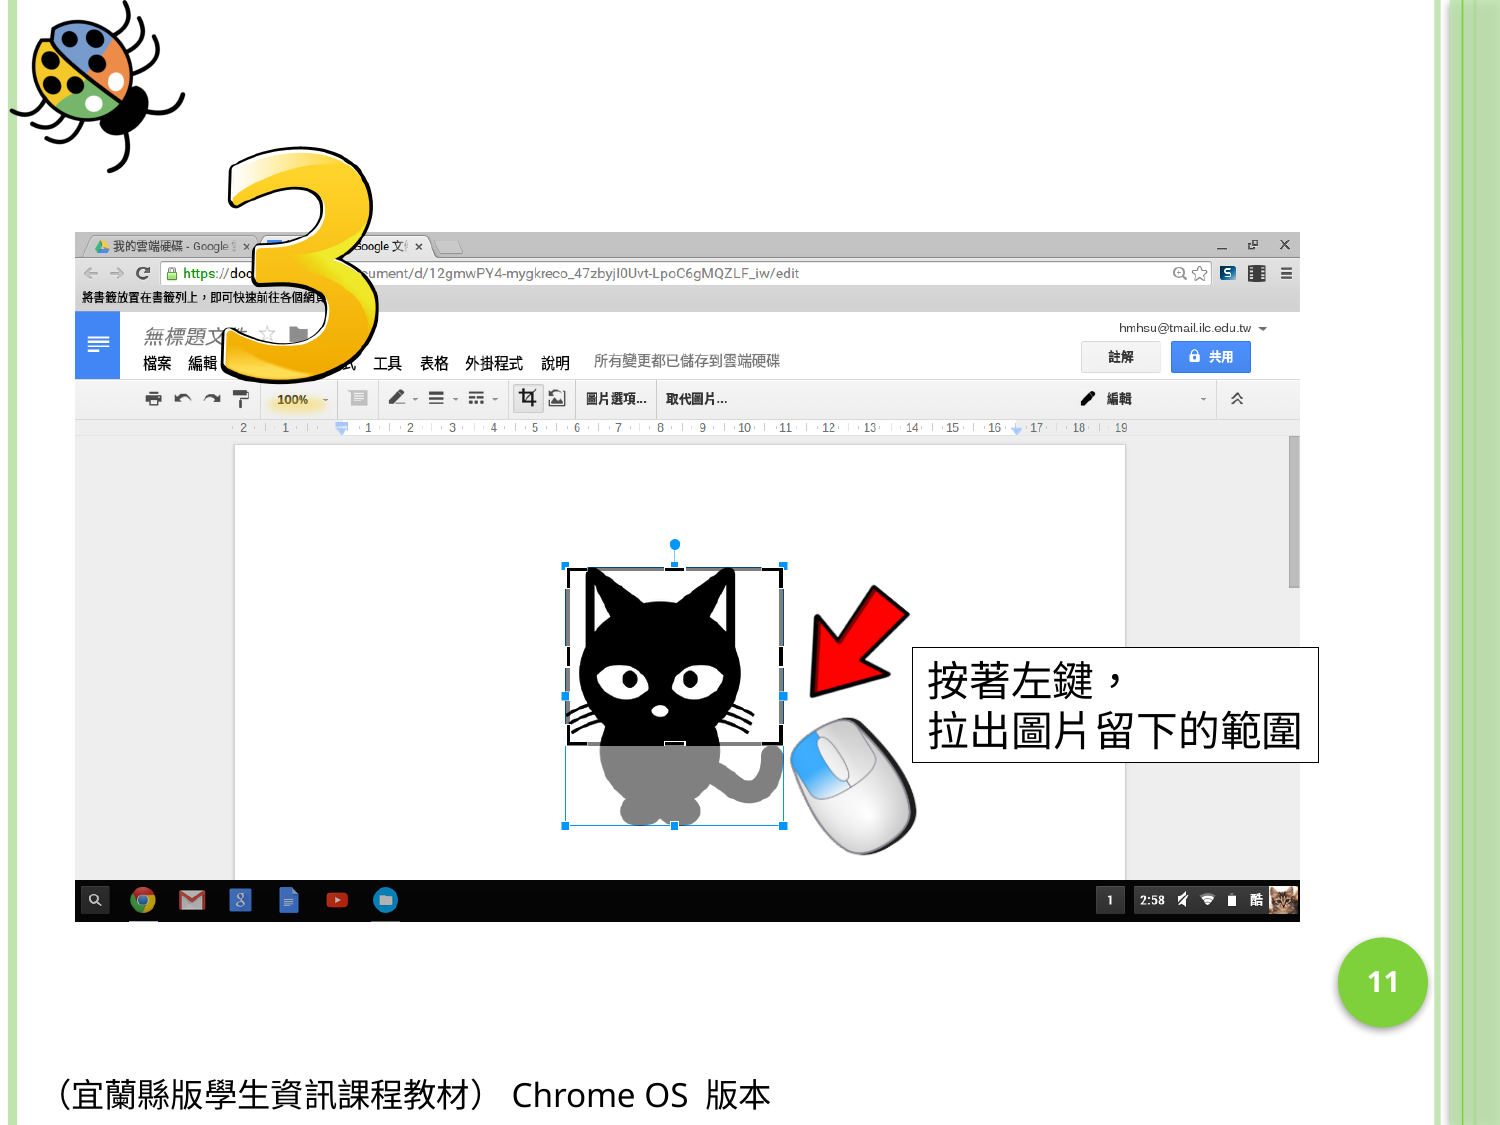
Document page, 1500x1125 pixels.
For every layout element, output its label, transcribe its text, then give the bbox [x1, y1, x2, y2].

picture [219, 145, 380, 419]
picture [0, 0, 206, 195]
picture [785, 598, 916, 697]
picture [786, 700, 915, 869]
slide_number 11 [1333, 940, 1434, 1027]
text_box 按著左鍵， 拉出圖片留下的範圍 [1307, 647, 1319, 763]
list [74, 232, 1301, 922]
